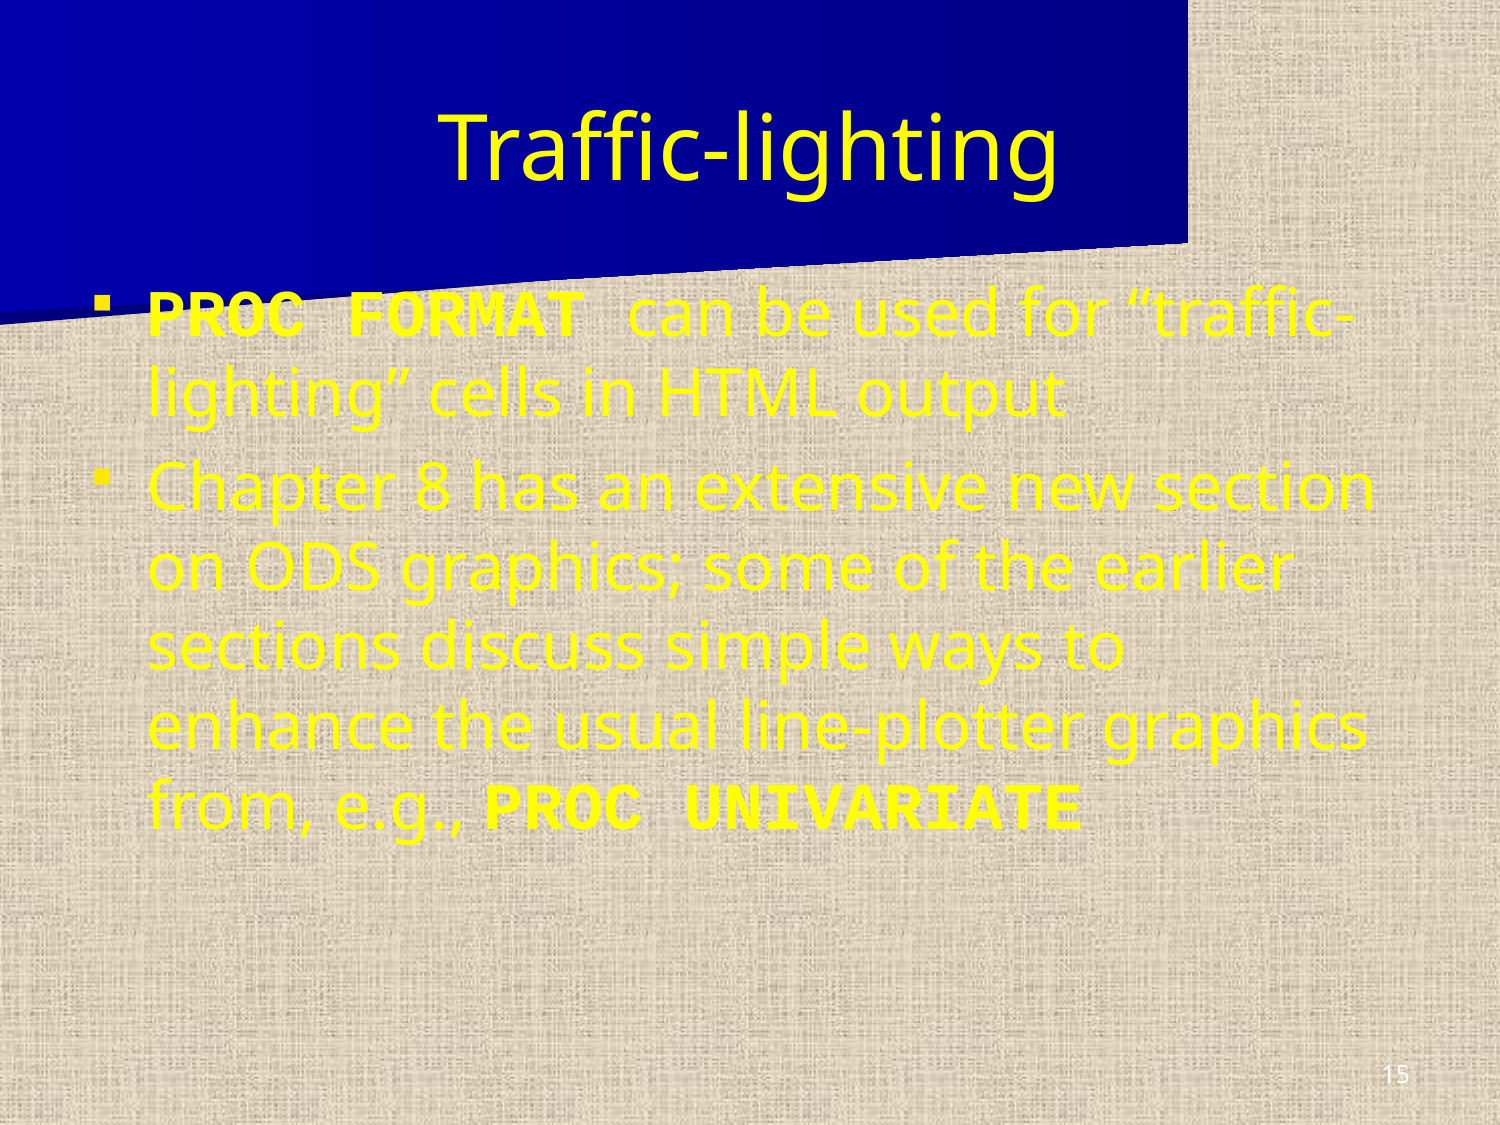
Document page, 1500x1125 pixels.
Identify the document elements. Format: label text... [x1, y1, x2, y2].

picture [0, 0, 1500, 1125]
list PROC FORMAT can be used for “traffic-lighting” cells in HTML output Chapter 8 has an extensive new section on ODS graphics; some of the earlier sections discuss simple ways to enhance the usual line-plotter graphics from, e.g., PROC UNIVARIATE [74, 262, 1426, 1001]
slide_number 15 [1074, 1024, 1426, 1101]
title Traffic-lighting [74, 49, 1426, 238]
